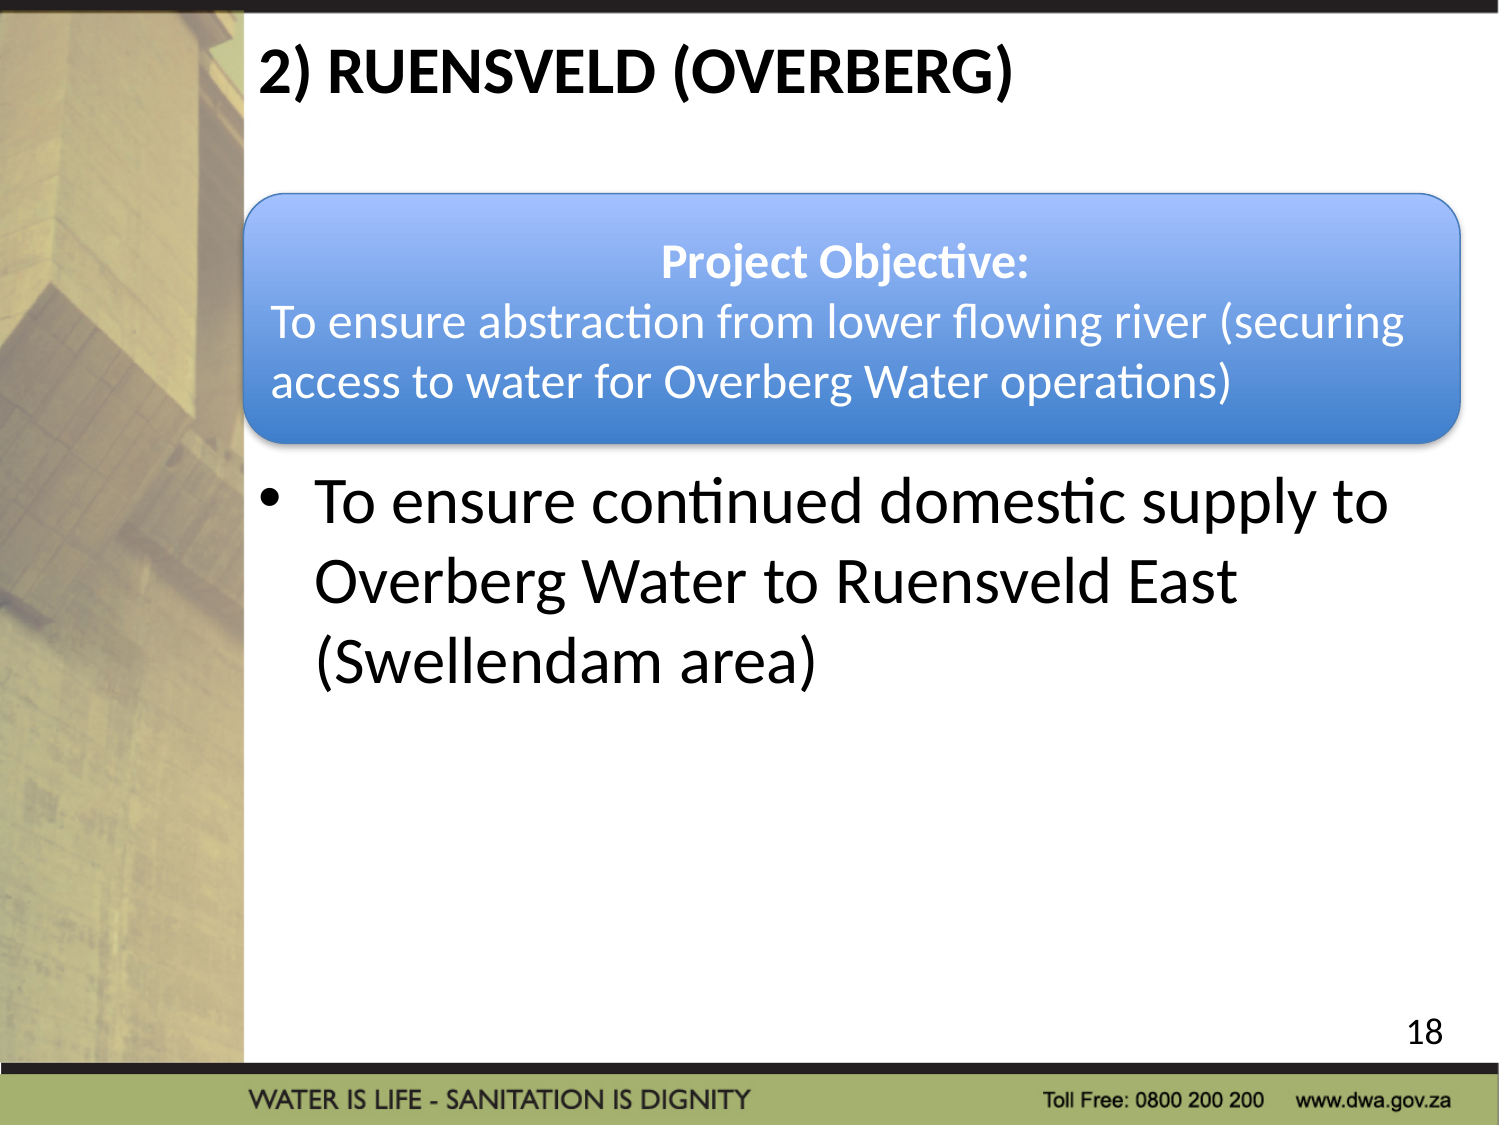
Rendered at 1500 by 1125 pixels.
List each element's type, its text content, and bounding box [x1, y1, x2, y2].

picture [0, 0, 1500, 1125]
list To ensure continued domestic supply to Overberg Water to Ruensveld East (Swellendam area) [243, 427, 1425, 1005]
title 2) RUENSVELD (OVERBERG) [243, 19, 1425, 185]
text_box Project Objective: To ensure abstraction from lower flowing river (securing access to water for Overberg Water operations) [242, 192, 1461, 445]
slide_number 18 [1108, 999, 1459, 1060]
